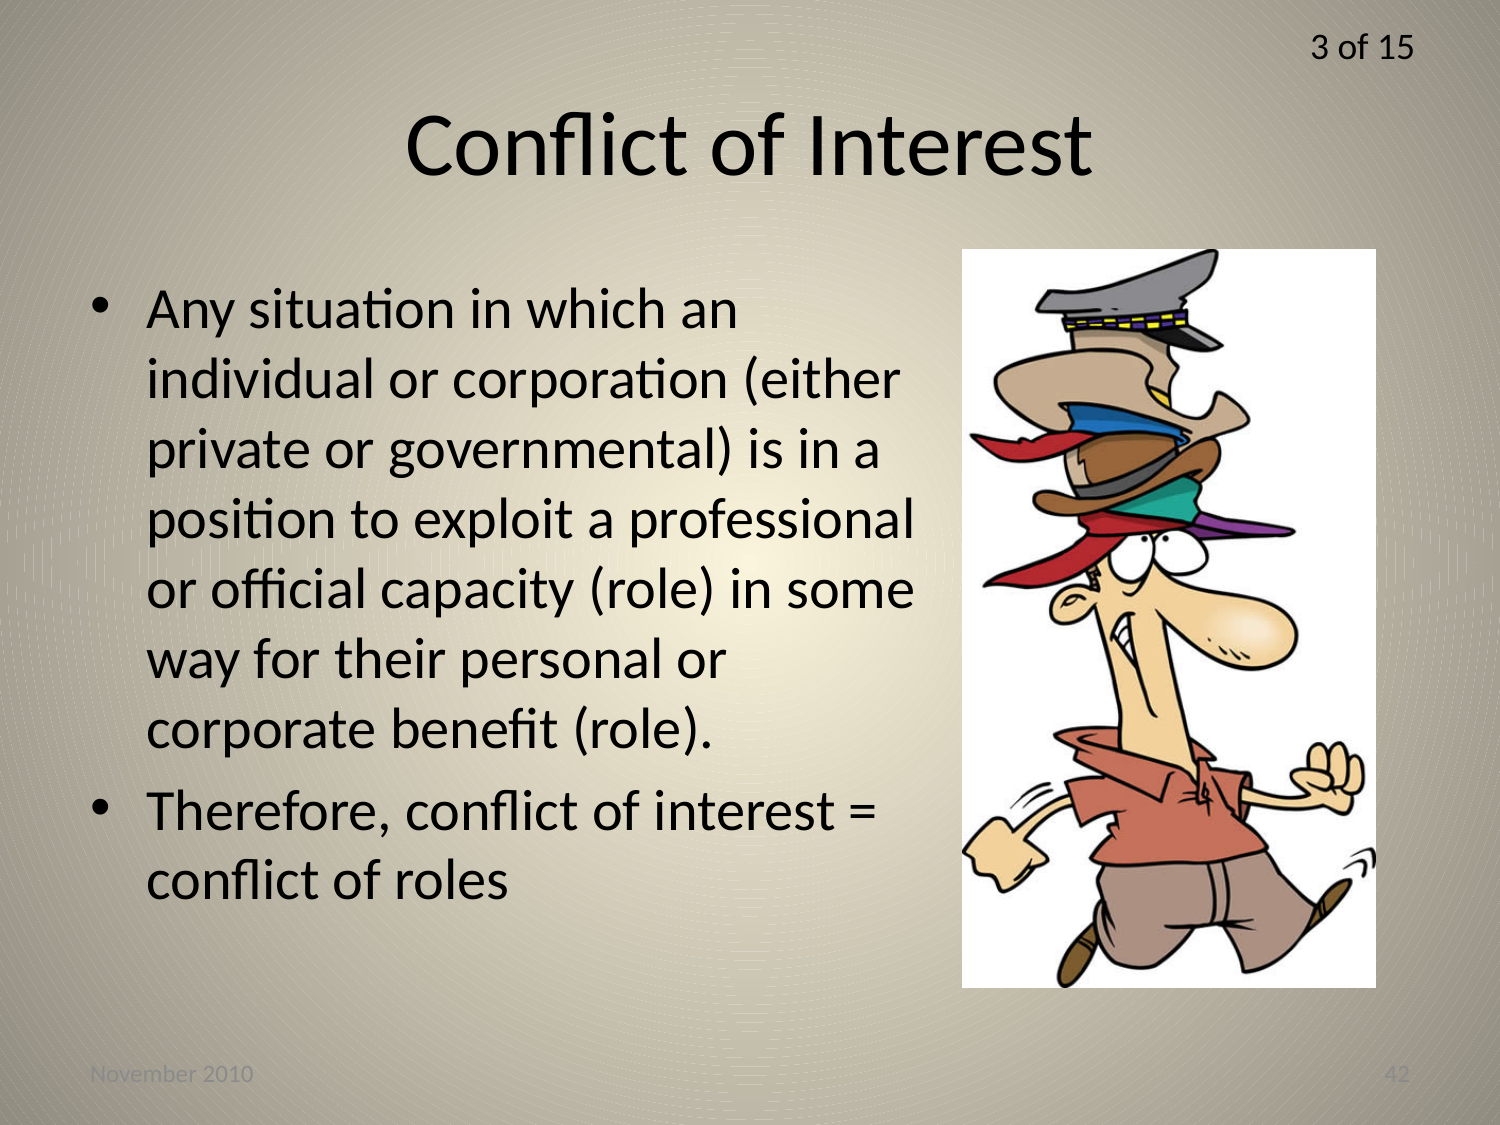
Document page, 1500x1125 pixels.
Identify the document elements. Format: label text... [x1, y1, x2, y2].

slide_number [75, 1042, 425, 1103]
title Conflict of Interest [75, 45, 1425, 233]
slide_number 42 [1074, 1042, 1425, 1103]
picture [962, 249, 1377, 988]
list Any situation in which an individual or corporation (either private or governmental) is in a position to exploit a professional or official capacity (role) in some way for their personal or corporate benefit (role). Therefore, conflict of interest = conflict of roles [75, 262, 950, 1005]
text_box 3 of 15 [1295, 14, 1457, 75]
